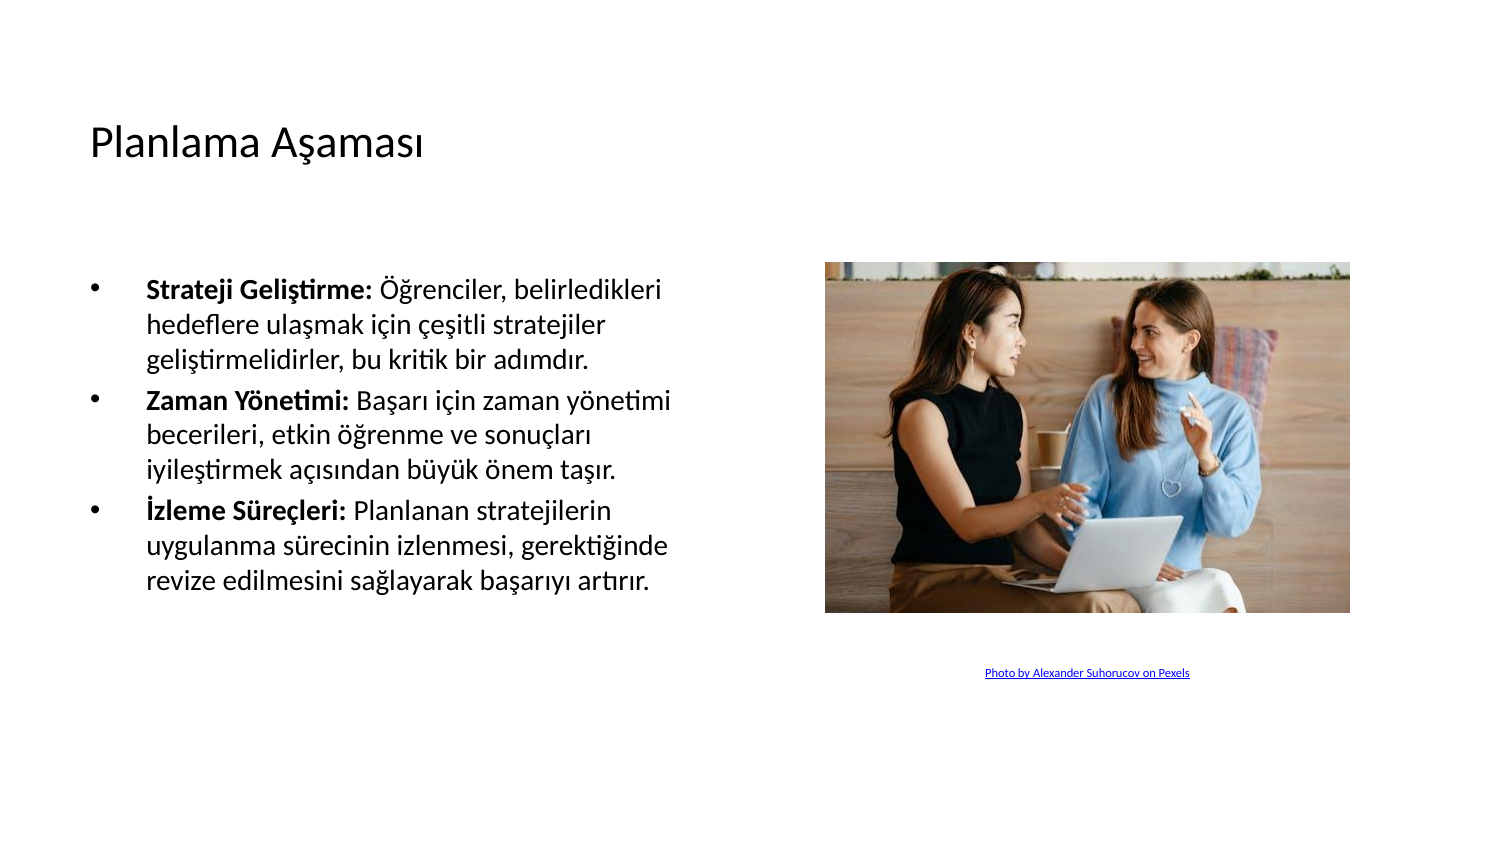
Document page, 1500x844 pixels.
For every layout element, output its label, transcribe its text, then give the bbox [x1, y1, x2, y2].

text_box Photo by Alexander Suhorucov on Pexels [970, 622, 1205, 688]
list Strateji Geliştirme: Öğrenciler, belirledikleri hedeflere ulaşmak için çeşitli stratejiler geliştirmelidirler, bu kritik bir adımdır. Zaman Yönetimi: Başarı için zaman yönetimi becerileri, etkin öğrenme ve sonuçları iyileştirmek açısından büyük önem taşır. İzleme Süreçleri: Planlanan stratejilerin uygulanma sürecinin izlenmesi, gerektiğinde revize edilmesini sağlayarak başarıyı artırır. [75, 262, 750, 844]
picture [824, 262, 1351, 613]
title Planlama Aşaması [75, 45, 1425, 233]
